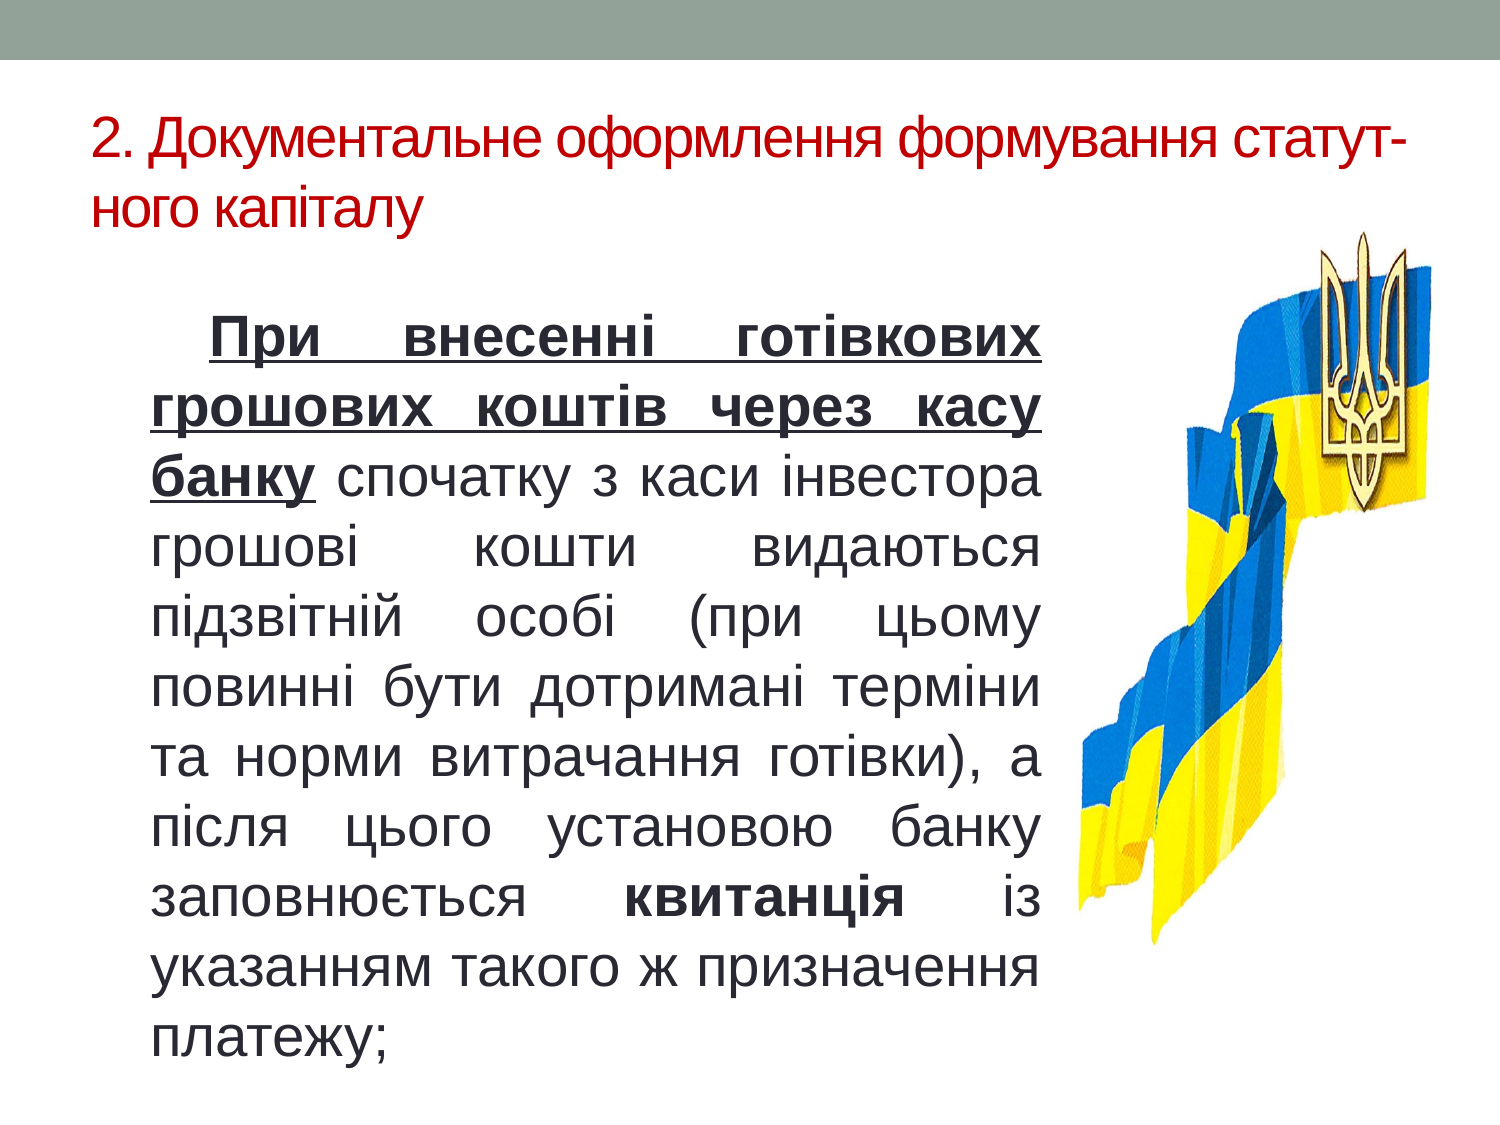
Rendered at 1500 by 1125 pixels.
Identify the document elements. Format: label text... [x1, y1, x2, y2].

title 2. Документальне оформлення формування статут-ного капіталу [75, 87, 1425, 250]
picture [1056, 207, 1453, 977]
text_box При внесенні готівкових грошових коштів через касу банку спочатку з каси інвестора грошові кошти видаються підзвітній особі (при цьому повинні бути дотримані терміни та норми витрачання готівки), а після цього установою банку заповнюється квитанція із указанням такого ж призначення платежу; [135, 290, 1058, 1076]
